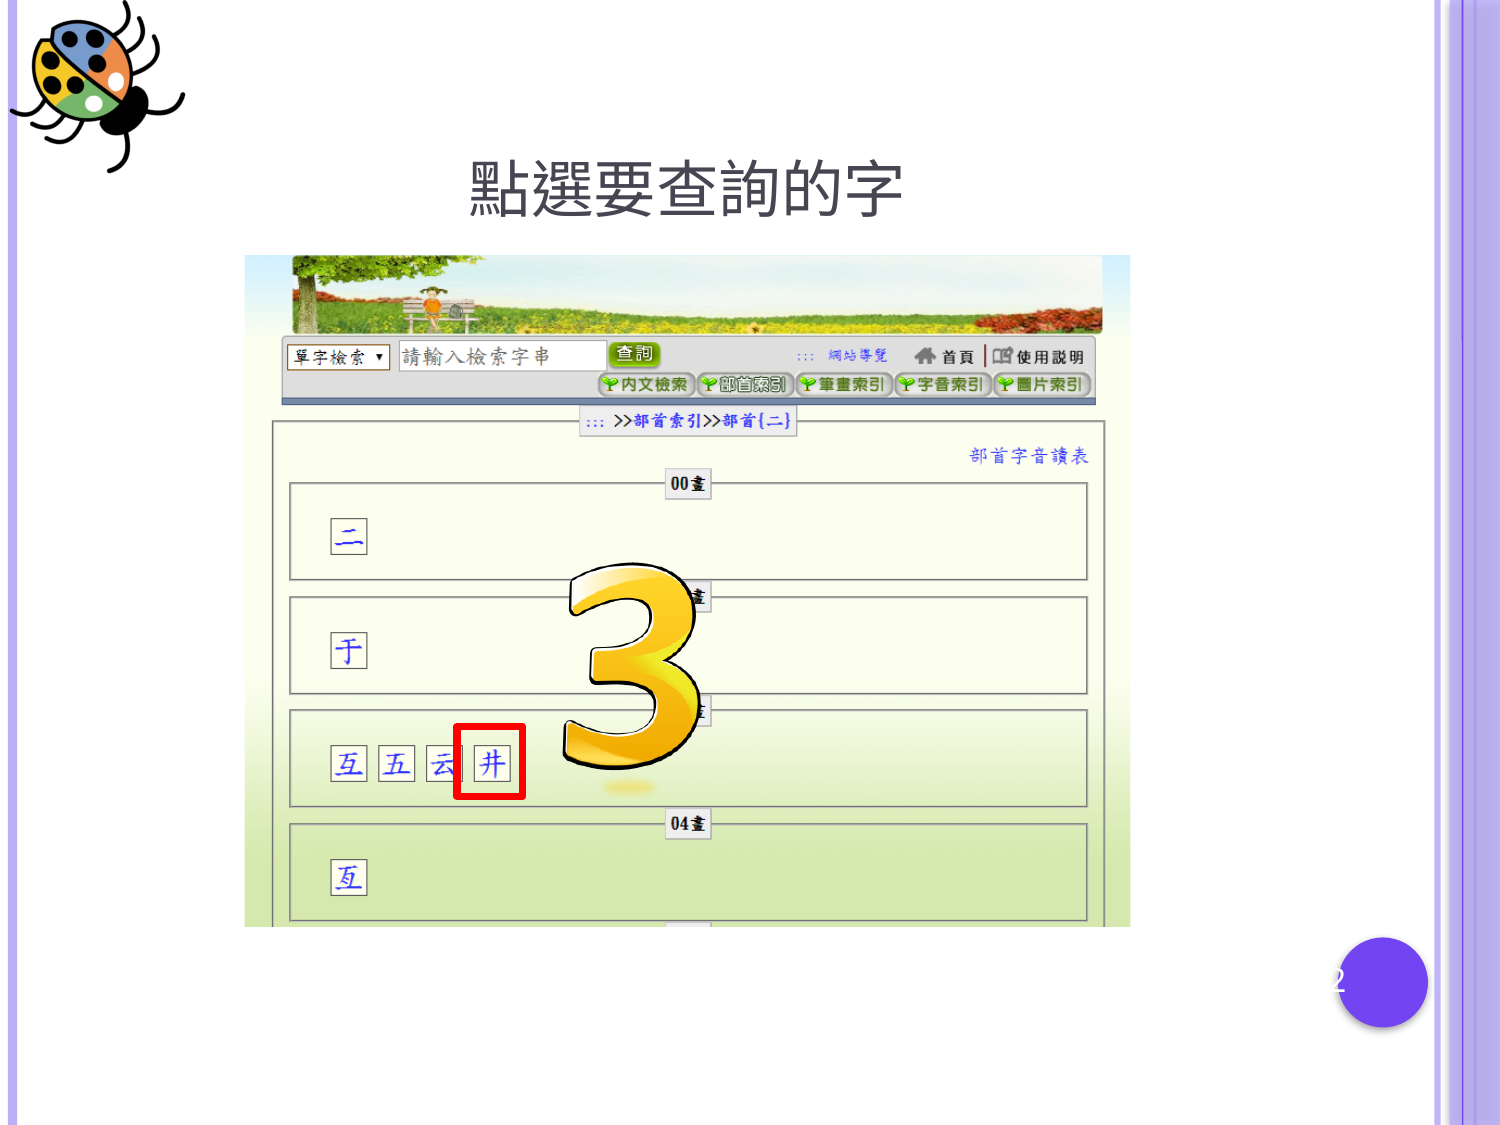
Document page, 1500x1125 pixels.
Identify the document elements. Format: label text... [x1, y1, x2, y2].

picture [561, 561, 702, 800]
picture [0, 0, 169, 176]
title 點選要查詢的字 [75, 45, 1300, 233]
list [244, 254, 1131, 928]
